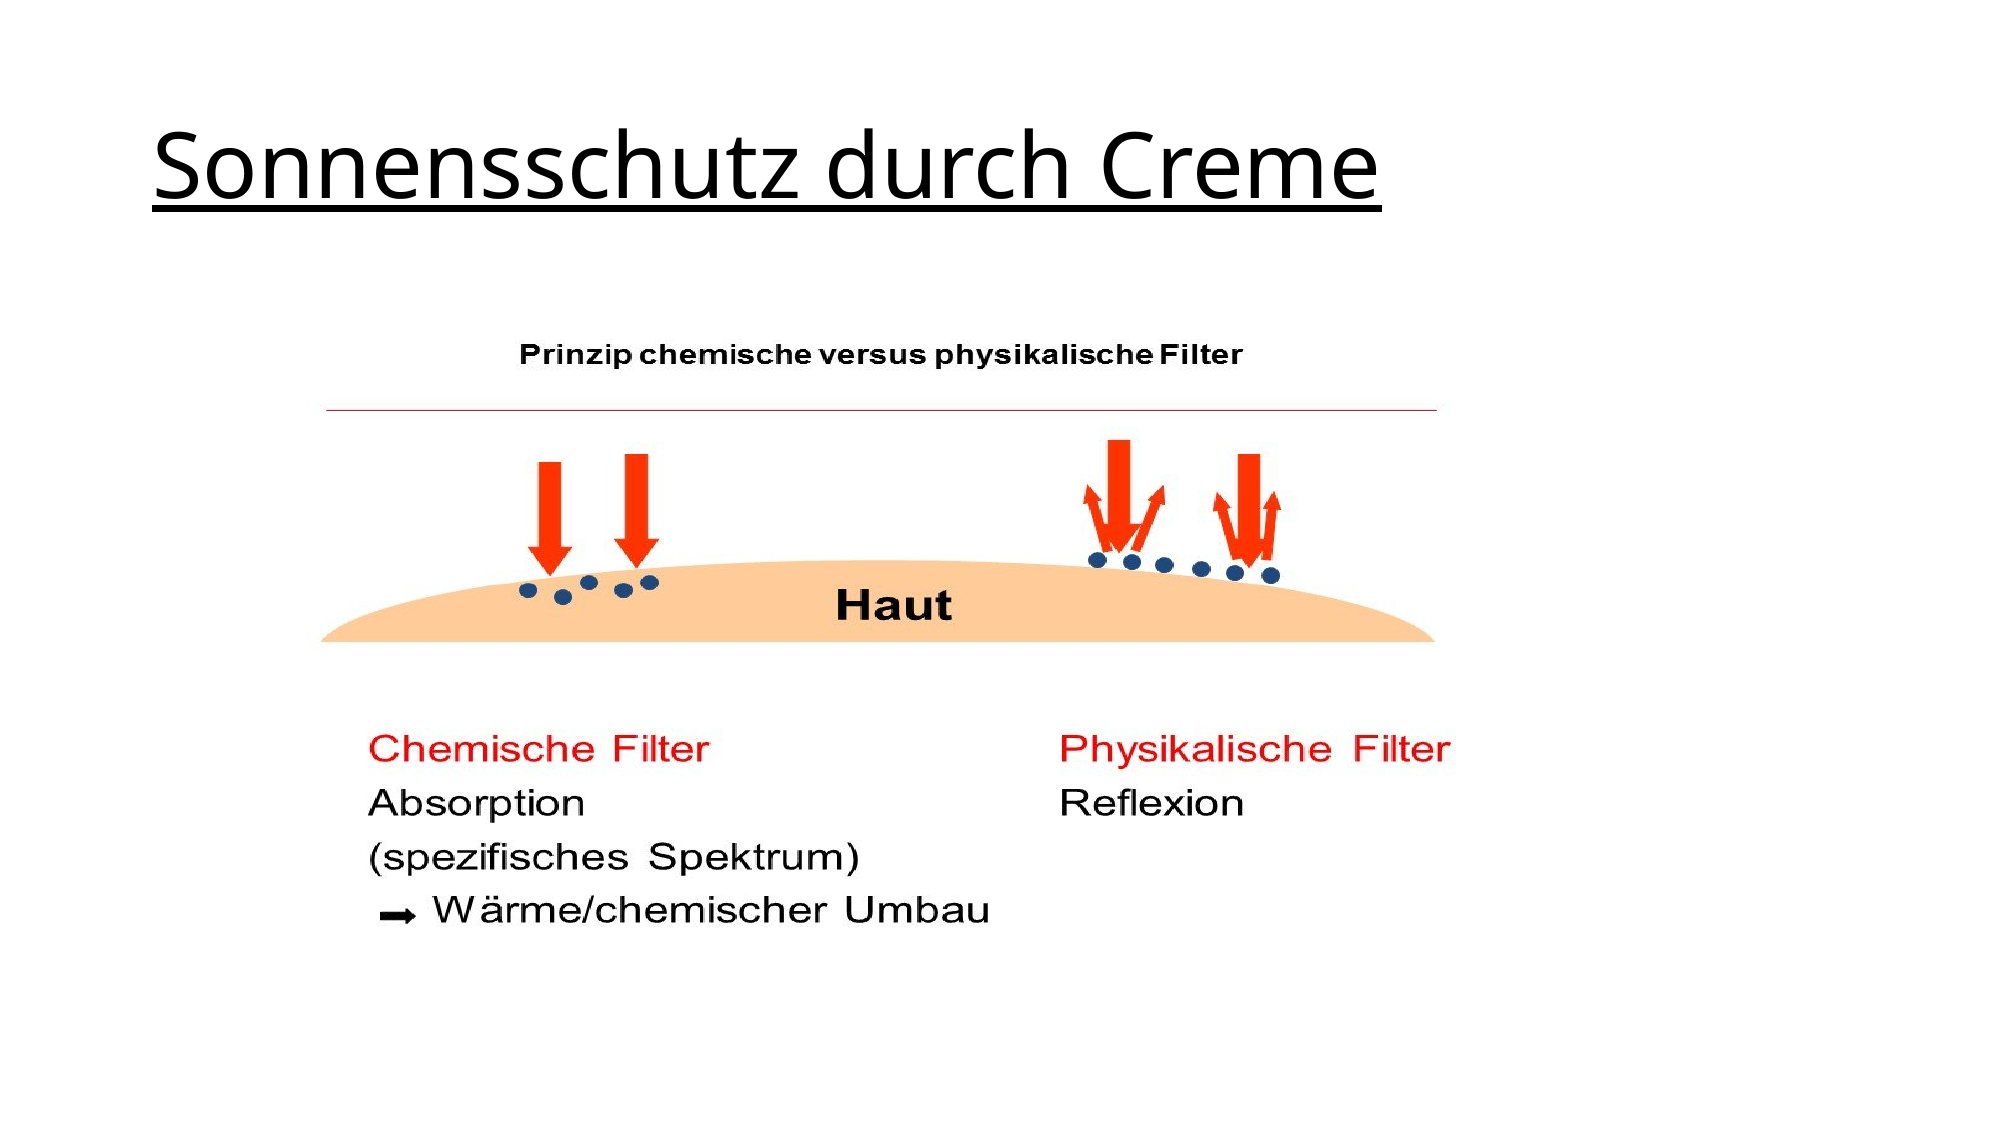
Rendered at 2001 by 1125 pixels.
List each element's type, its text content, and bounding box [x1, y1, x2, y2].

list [288, 299, 1476, 1014]
title Sonnensschutz durch Creme [137, 59, 1863, 278]
